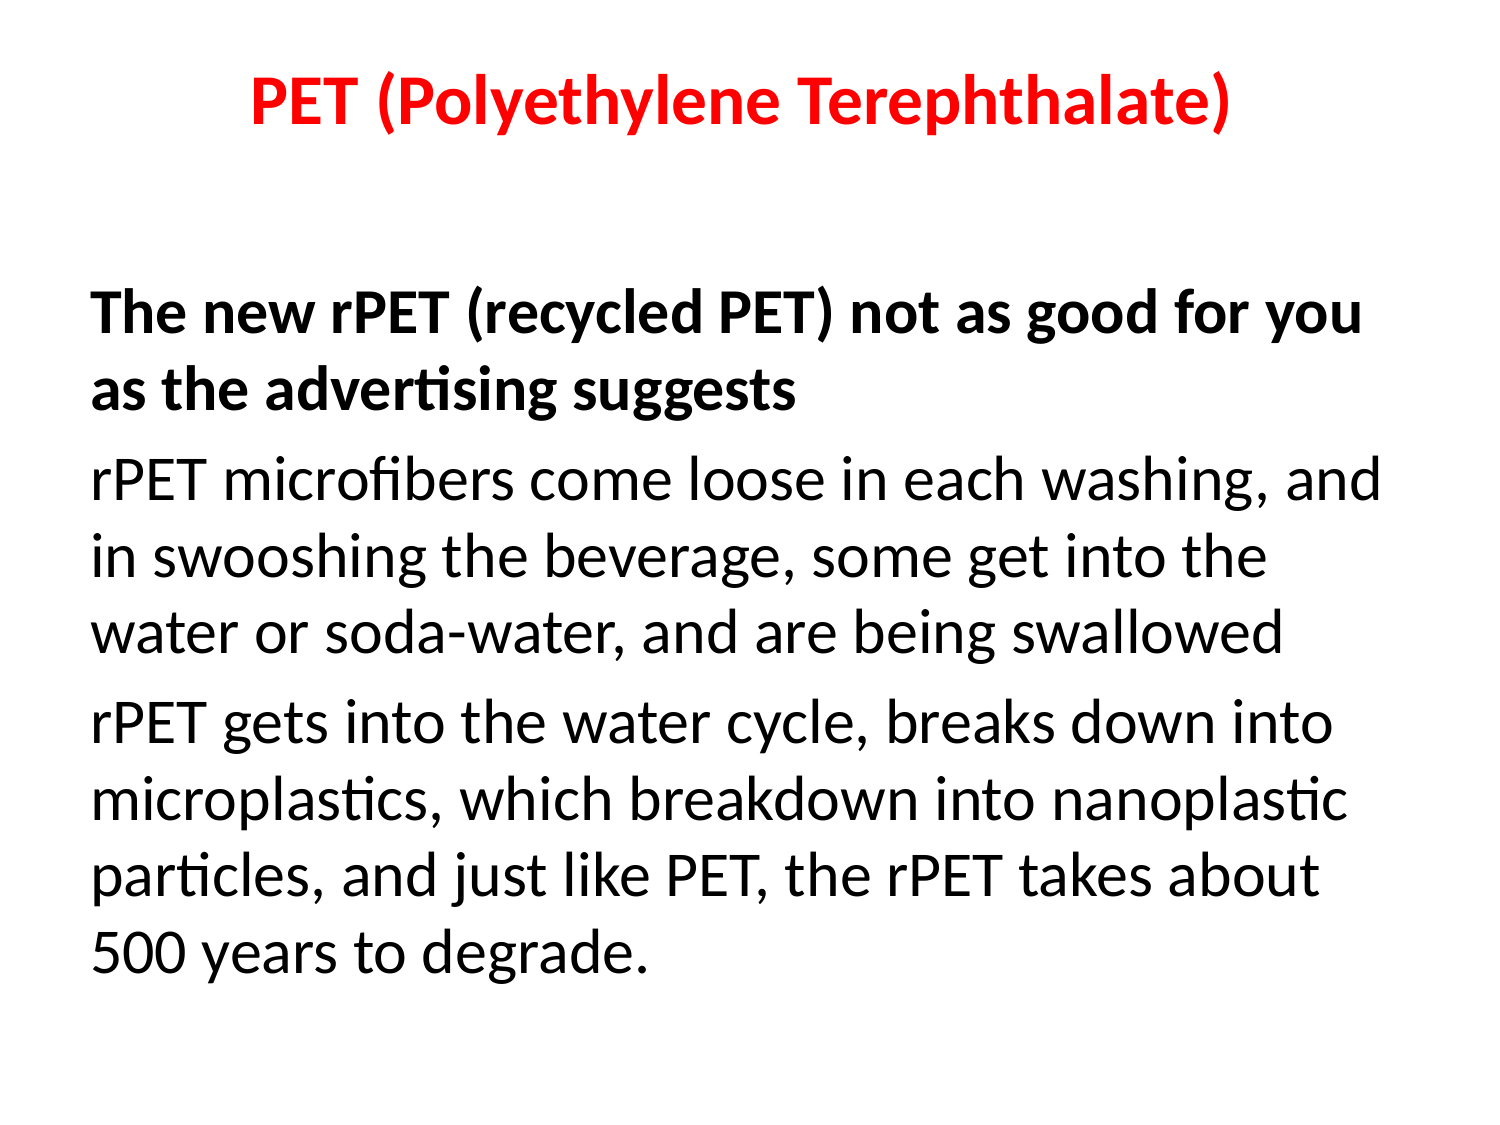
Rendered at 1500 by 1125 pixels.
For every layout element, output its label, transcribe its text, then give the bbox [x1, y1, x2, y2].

title PET (Polyethylene Terephthalate) [75, 45, 1425, 233]
list The new rPET (recycled PET) not as good for you as the advertising suggests rPET microfibers come loose in each washing, and in swooshing the beverage, some get into the water or soda-water, and are being swallowed rPET gets into the water cycle, breaks down into microplastics, which breakdown into nanoplastic particles, and just like PET, the rPET takes about 500 years to degrade. [75, 262, 1425, 1005]
